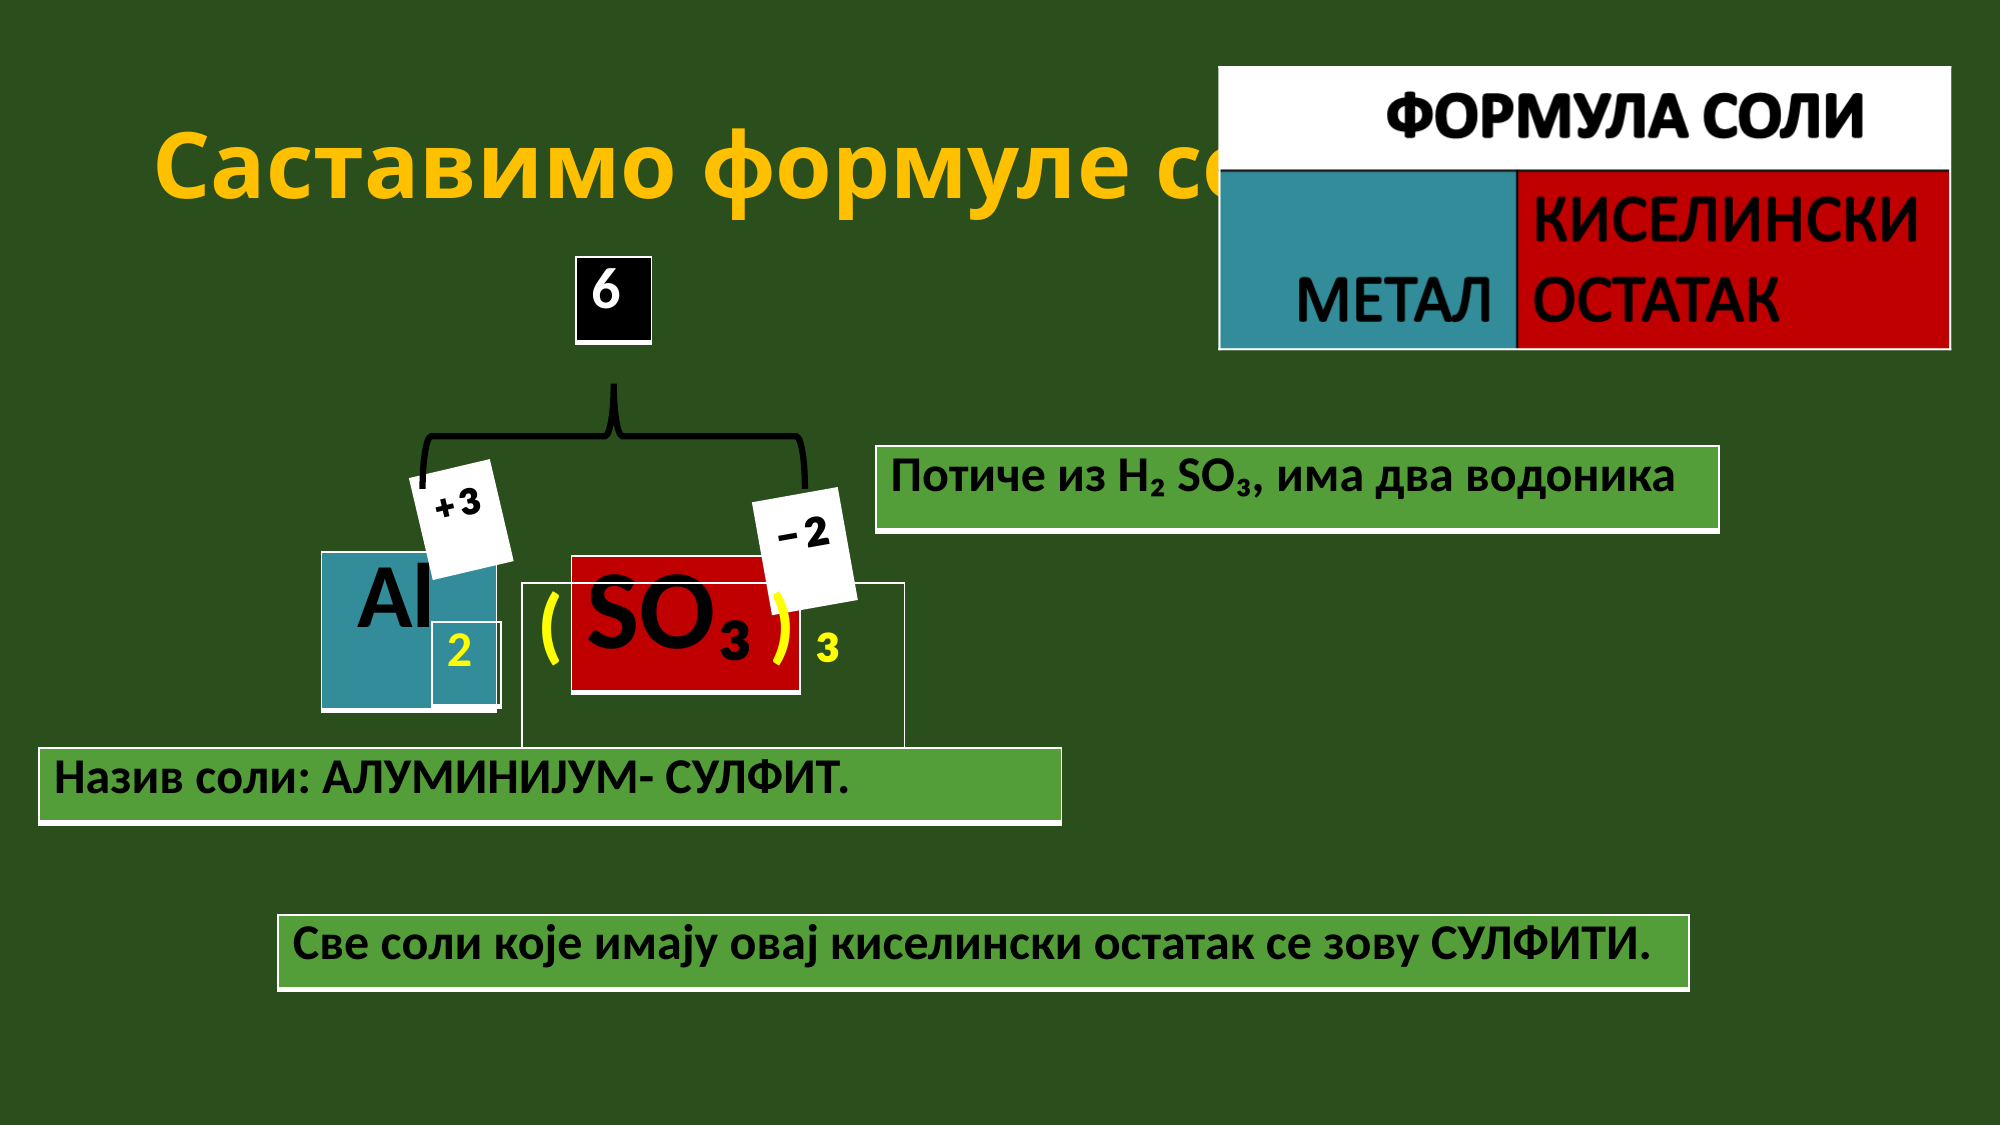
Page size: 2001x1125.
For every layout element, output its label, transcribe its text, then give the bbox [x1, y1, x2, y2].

table_header Аl [322, 553, 496, 708]
table_header SO₃ [572, 557, 765, 582]
table_header Све соли које имају овај киселински остатак се зову СУЛФИТИ. [279, 916, 1688, 987]
text_box ⁺³ [408, 475, 514, 581]
table_header 2 [433, 623, 500, 704]
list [1218, 65, 1953, 352]
title Саставимо формуле соли. [137, 59, 1863, 278]
table_header Потиче из H₂ SO₃, има два водоника [877, 447, 1718, 528]
text_box ⁻² [751, 487, 855, 582]
text_box [422, 383, 806, 489]
table_header ( ) ₃ [523, 584, 904, 747]
table_header Назив соли: АЛУМИНИЈУМ- СУЛФИТ. [40, 749, 1061, 820]
table_header 6 [577, 258, 651, 340]
